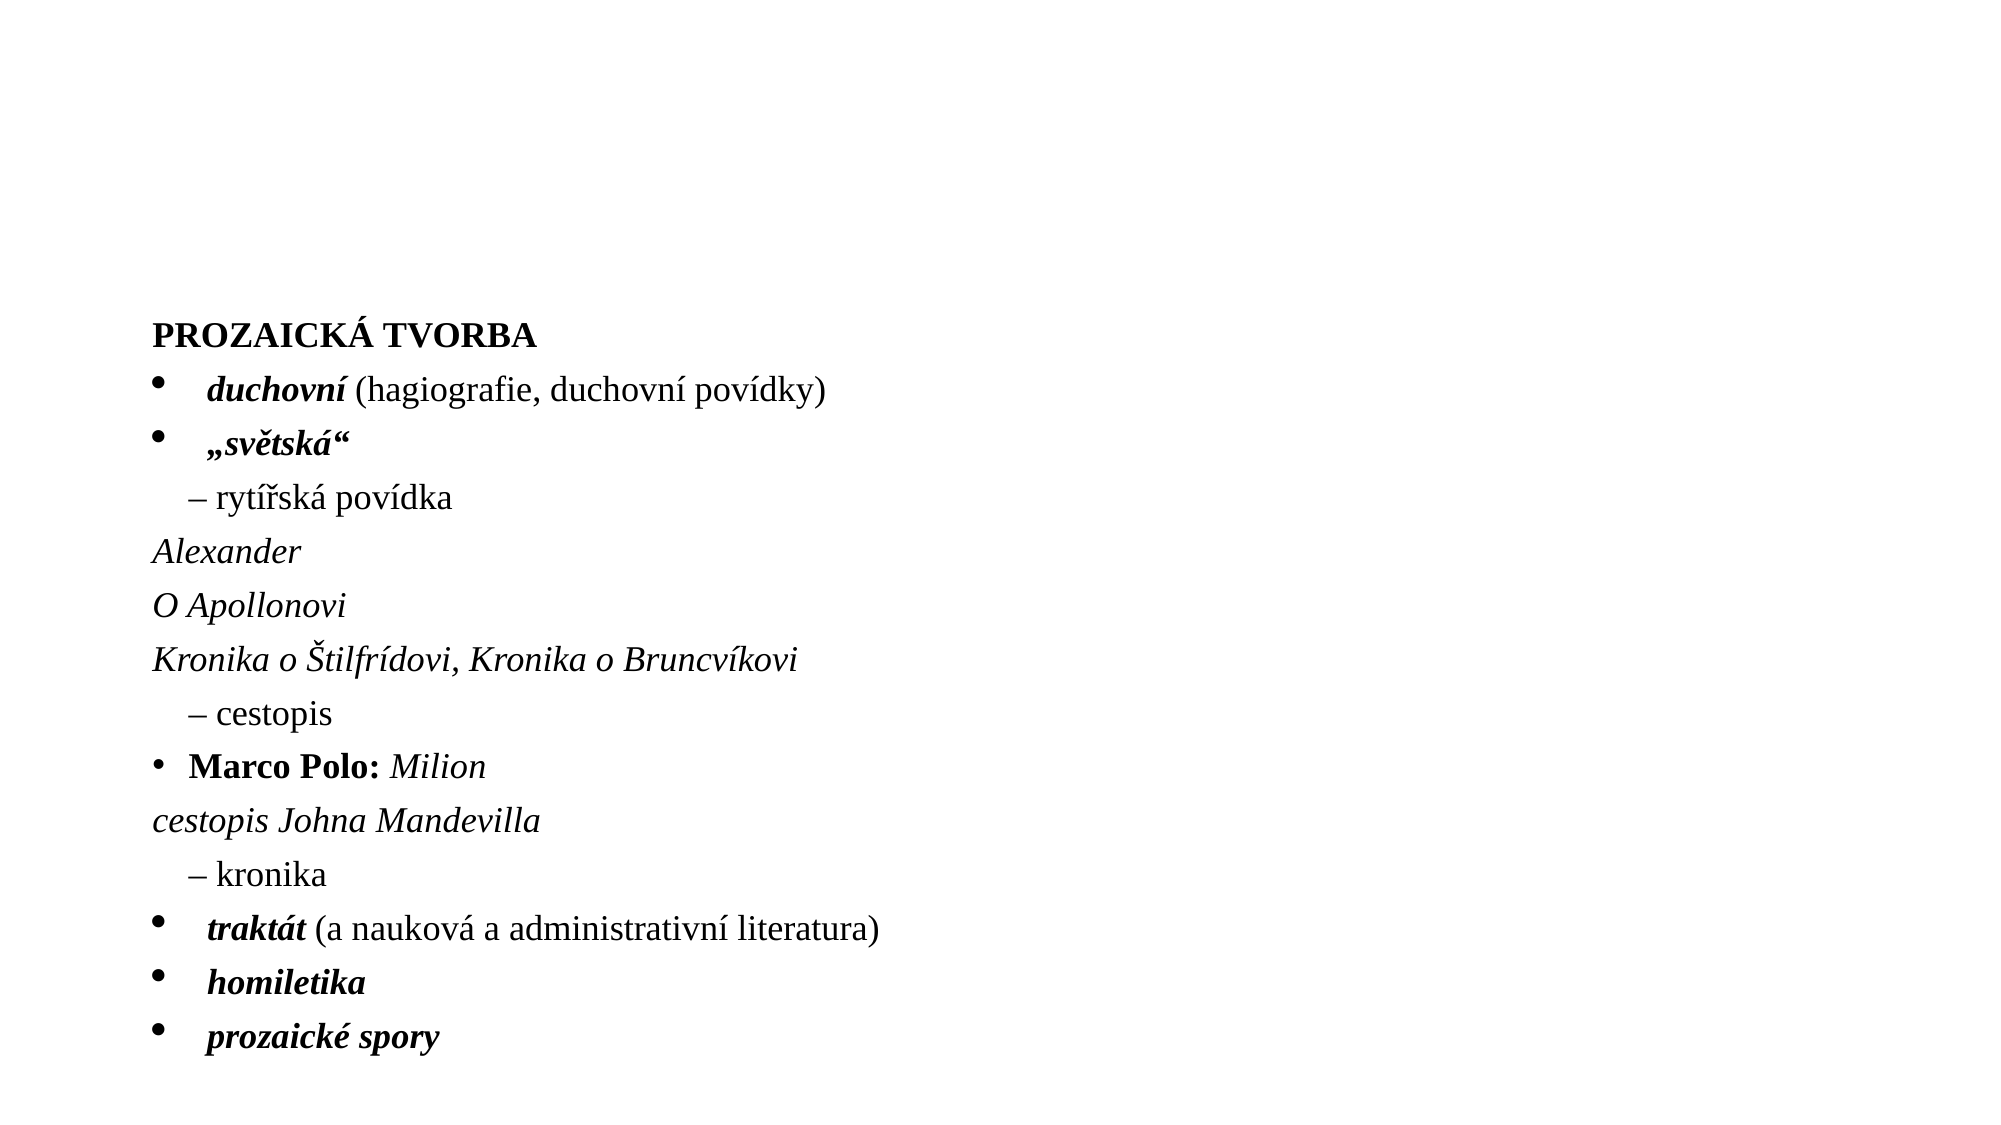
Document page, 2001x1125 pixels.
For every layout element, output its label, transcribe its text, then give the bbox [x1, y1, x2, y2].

list prozaická tvorba duchovní (hagiografie, duchovní povídky) „světská“ – rytířská povídka Alexander O Apollonovi Kronika o Štilfrídovi, Kronika o Bruncvíkovi – cestopis Marco Polo: Milion cestopis Johna Mandevilla – kronika traktát (a nauková a administrativní literatura) homiletika prozaické spory [137, 299, 1863, 1066]
